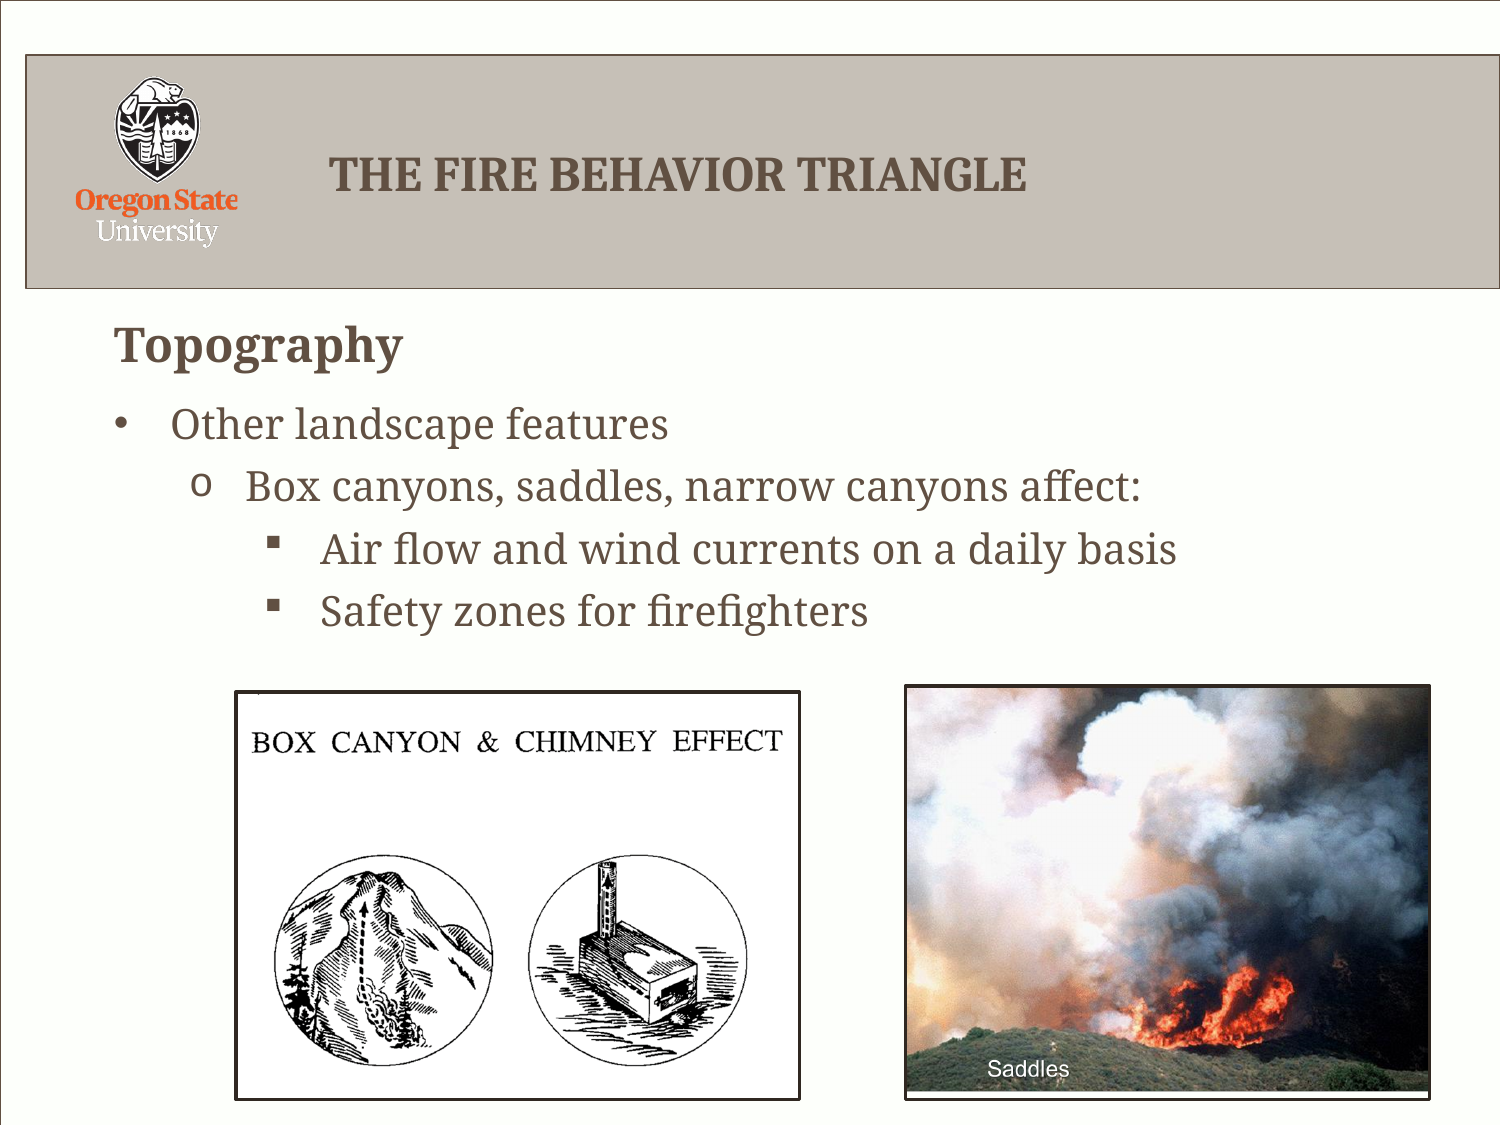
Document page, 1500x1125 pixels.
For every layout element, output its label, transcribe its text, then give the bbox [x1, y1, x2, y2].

text_box [26, 54, 1500, 289]
picture [75, 76, 238, 248]
text_box THE FIRE BEHAVIOR TRIANGLE [314, 133, 1043, 209]
picture [237, 693, 799, 1099]
picture [906, 687, 1429, 1099]
text_box Topography Other landscape features Box canyons, saddles, narrow canyons affect: Air flow and wind currents on a daily basis Safety zones for firefighters [99, 307, 1457, 643]
